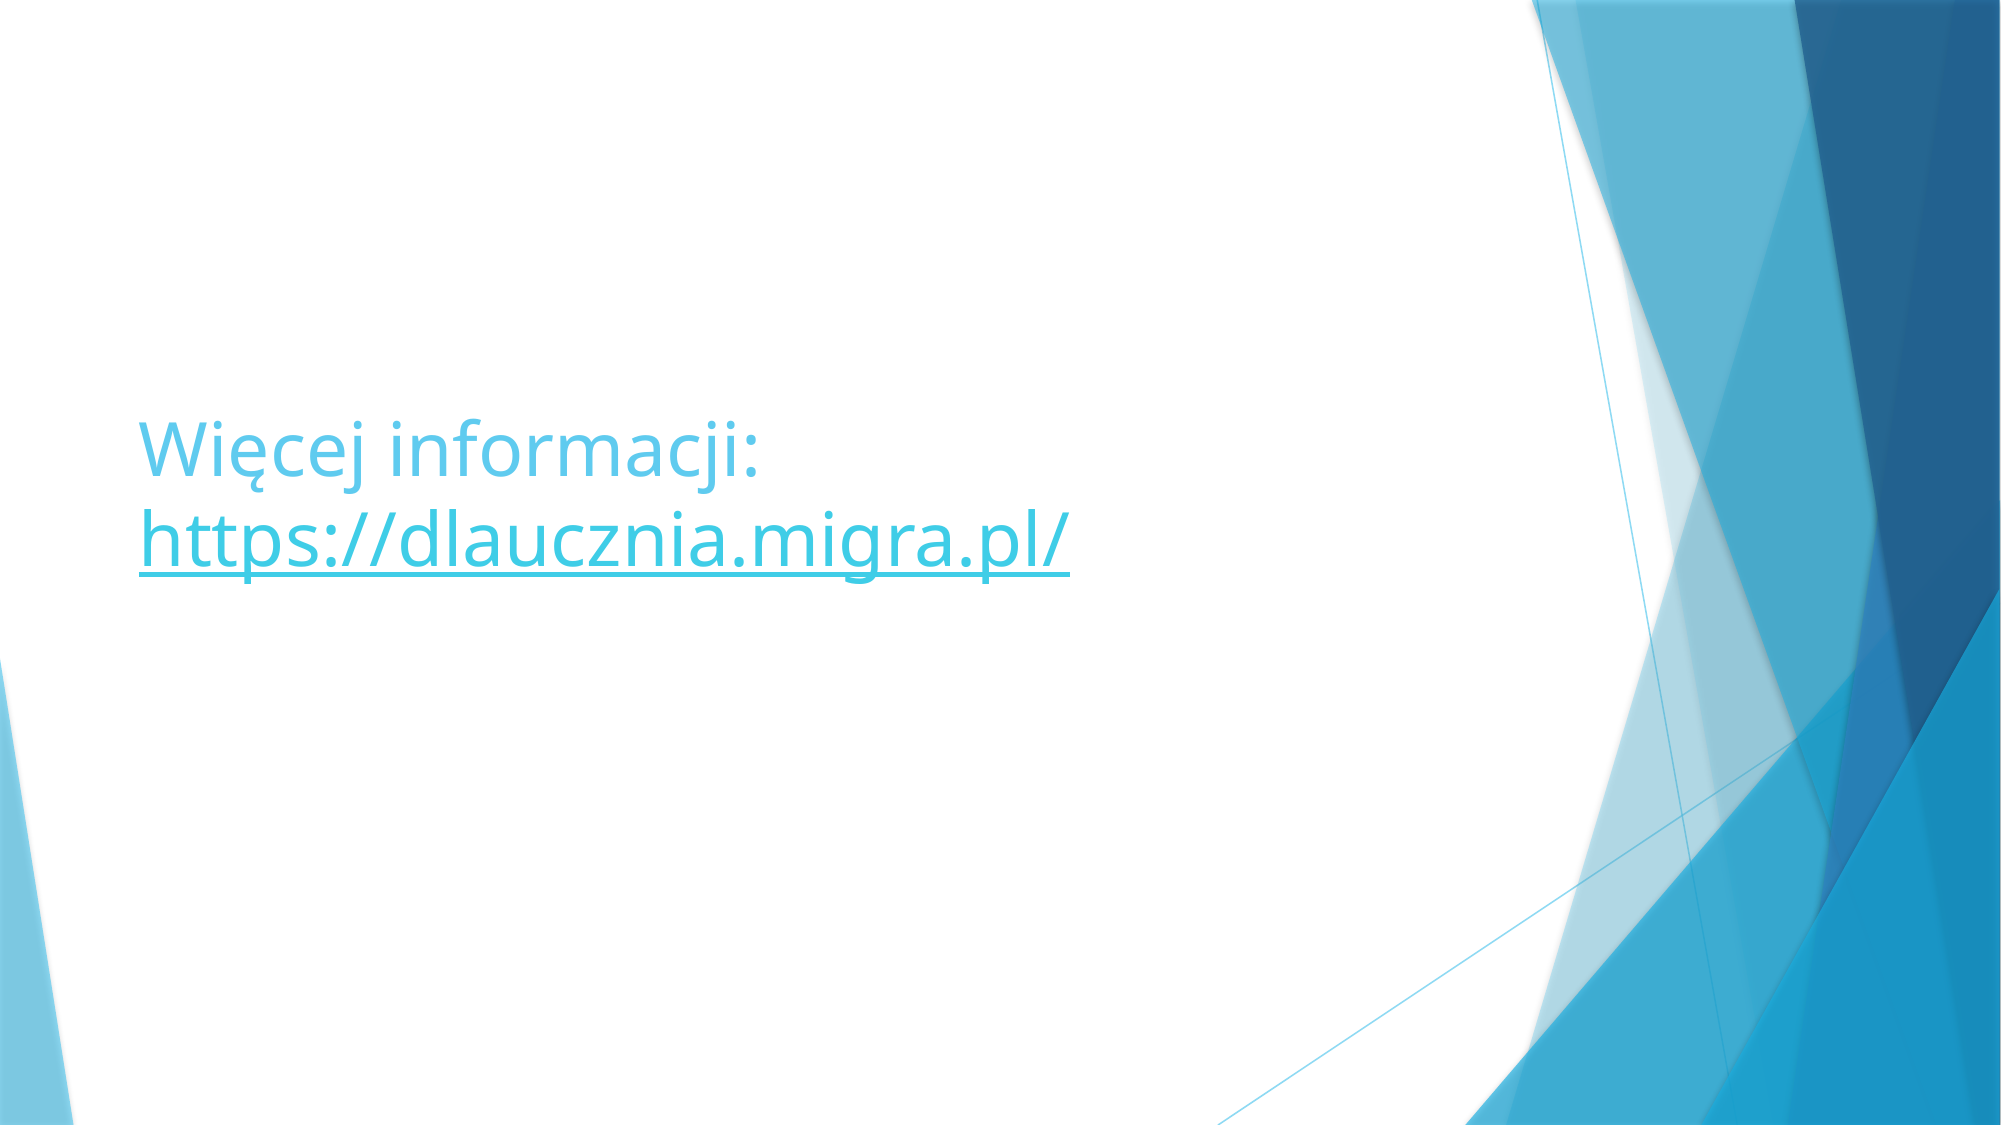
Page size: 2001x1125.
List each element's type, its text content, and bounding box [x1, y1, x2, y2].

title Więcej informacji: https://dlaucznia.migra.pl/ [123, 393, 1534, 611]
